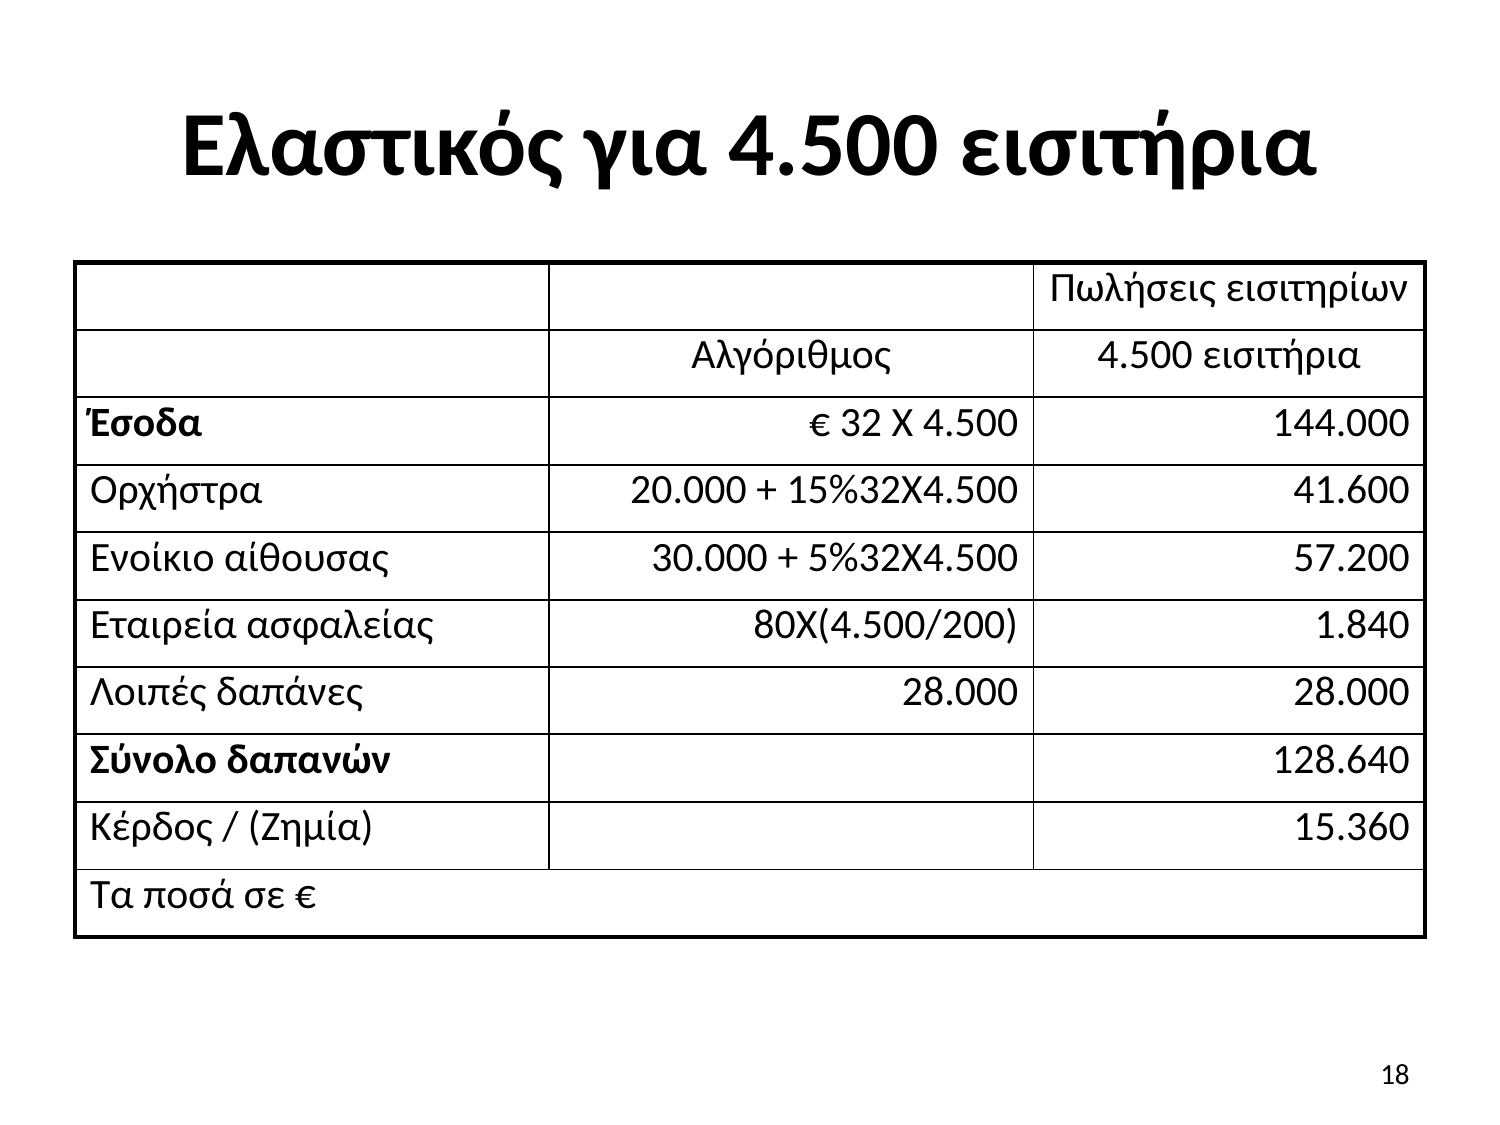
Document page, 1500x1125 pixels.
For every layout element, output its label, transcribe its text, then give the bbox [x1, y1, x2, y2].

table_cell 4.500 εισιτήρια [1034, 331, 1423, 396]
table_cell [550, 803, 1033, 869]
table_cell Ορχήστρα [77, 466, 548, 531]
table_cell Τα ποσά σε € [77, 870, 1423, 935]
table_cell Κέρδος / (Ζημία) [77, 803, 548, 869]
table_cell Αλγόριθμος [550, 331, 1033, 396]
table_cell 144.000 [1034, 398, 1423, 464]
table_cell [77, 331, 548, 396]
table_cell Σύνολο δαπανών [77, 735, 548, 801]
table_cell 41.600 [1034, 466, 1423, 531]
table_cell 28.000 [1034, 668, 1423, 733]
slide_number 18 [1074, 1042, 1425, 1103]
table_cell Λοιπές δαπάνες [77, 668, 548, 733]
table_header Πωλήσεις εισιτηρίων [1034, 265, 1423, 329]
table_cell 80Χ(4.500/200) [550, 601, 1033, 666]
table_cell 15.360 [1034, 803, 1423, 869]
table_header [550, 265, 1033, 329]
table_cell 30.000 + 5%32Χ4.500 [550, 533, 1033, 599]
table_cell 20.000 + 15%32Χ4.500 [550, 466, 1033, 531]
table_header [77, 265, 548, 329]
table_cell € 32 Χ 4.500 [550, 398, 1033, 464]
table_cell 128.640 [1034, 735, 1423, 801]
title Ελαστικός για 4.500 εισιτήρια [75, 45, 1425, 233]
table_cell Ενοίκιο αίθουσας [77, 533, 548, 599]
table_cell Εταιρεία ασφαλείας [77, 601, 548, 666]
table_cell Έσοδα [77, 398, 548, 464]
table_cell [550, 735, 1033, 801]
table_cell 28.000 [550, 668, 1033, 733]
table_cell 1.840 [1034, 601, 1423, 666]
table_cell 57.200 [1034, 533, 1423, 599]
